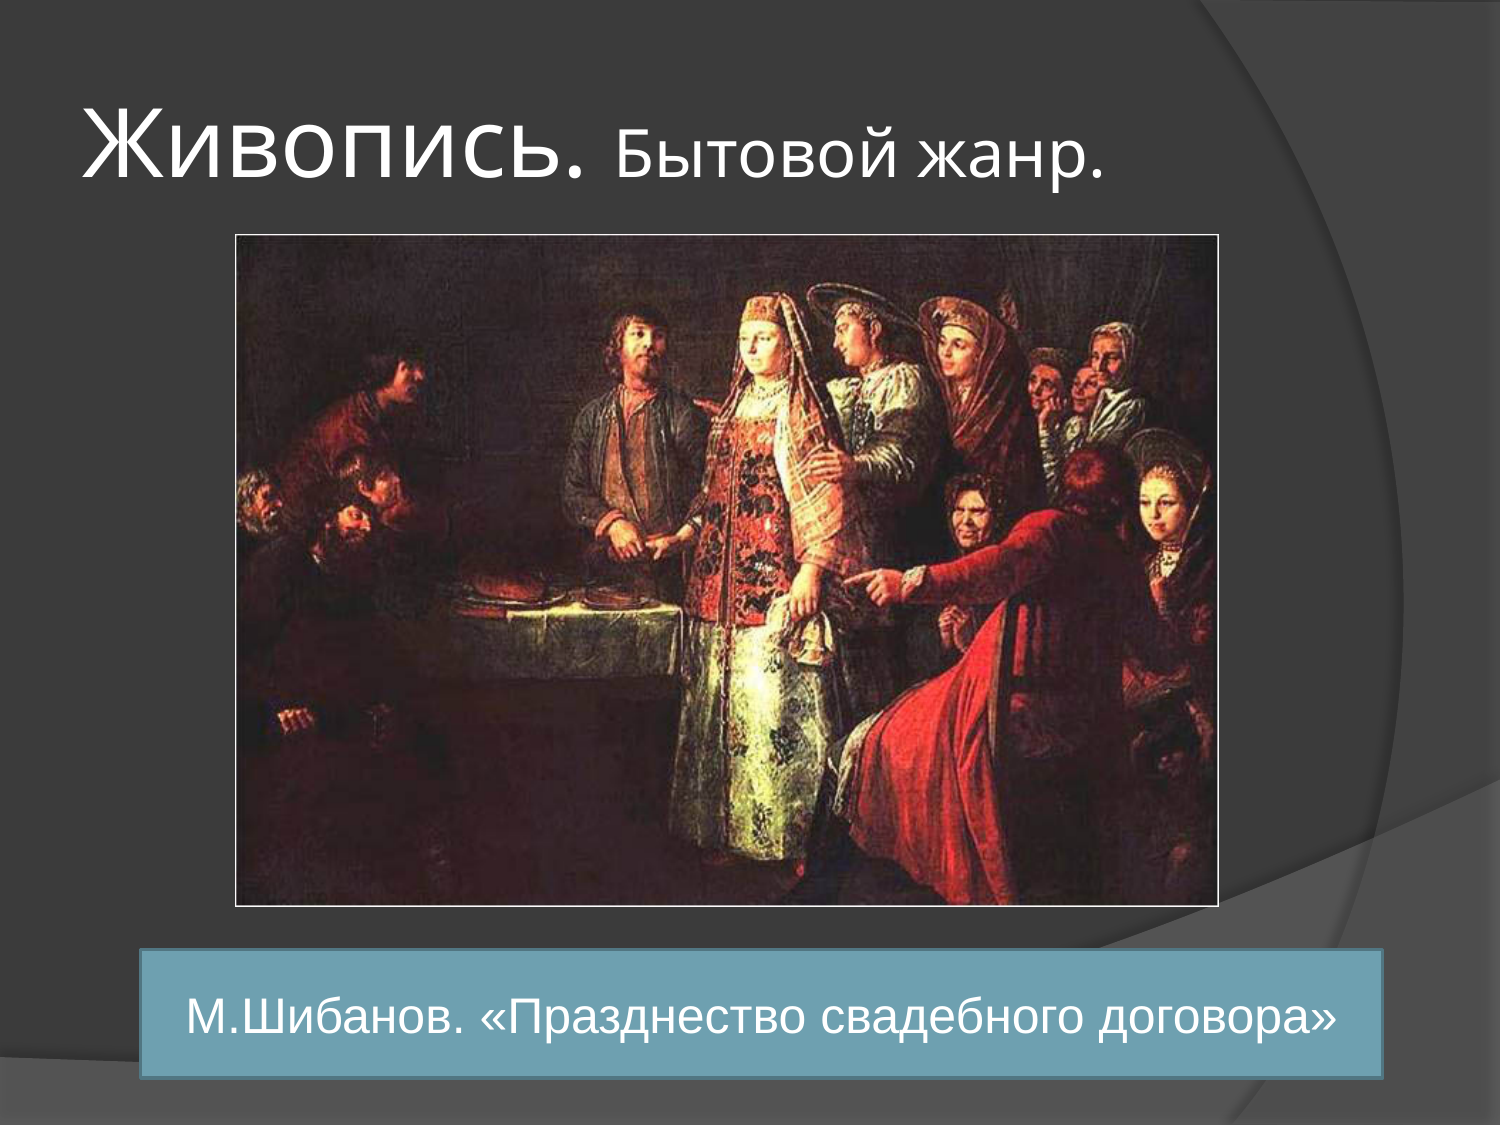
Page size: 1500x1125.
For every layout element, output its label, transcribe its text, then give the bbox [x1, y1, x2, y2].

text_box М.Шибанов. «Празднество свадебного договора» [139, 948, 1384, 1080]
picture [235, 234, 1220, 907]
title Живопись. Бытовой жанр. [75, 45, 1301, 233]
